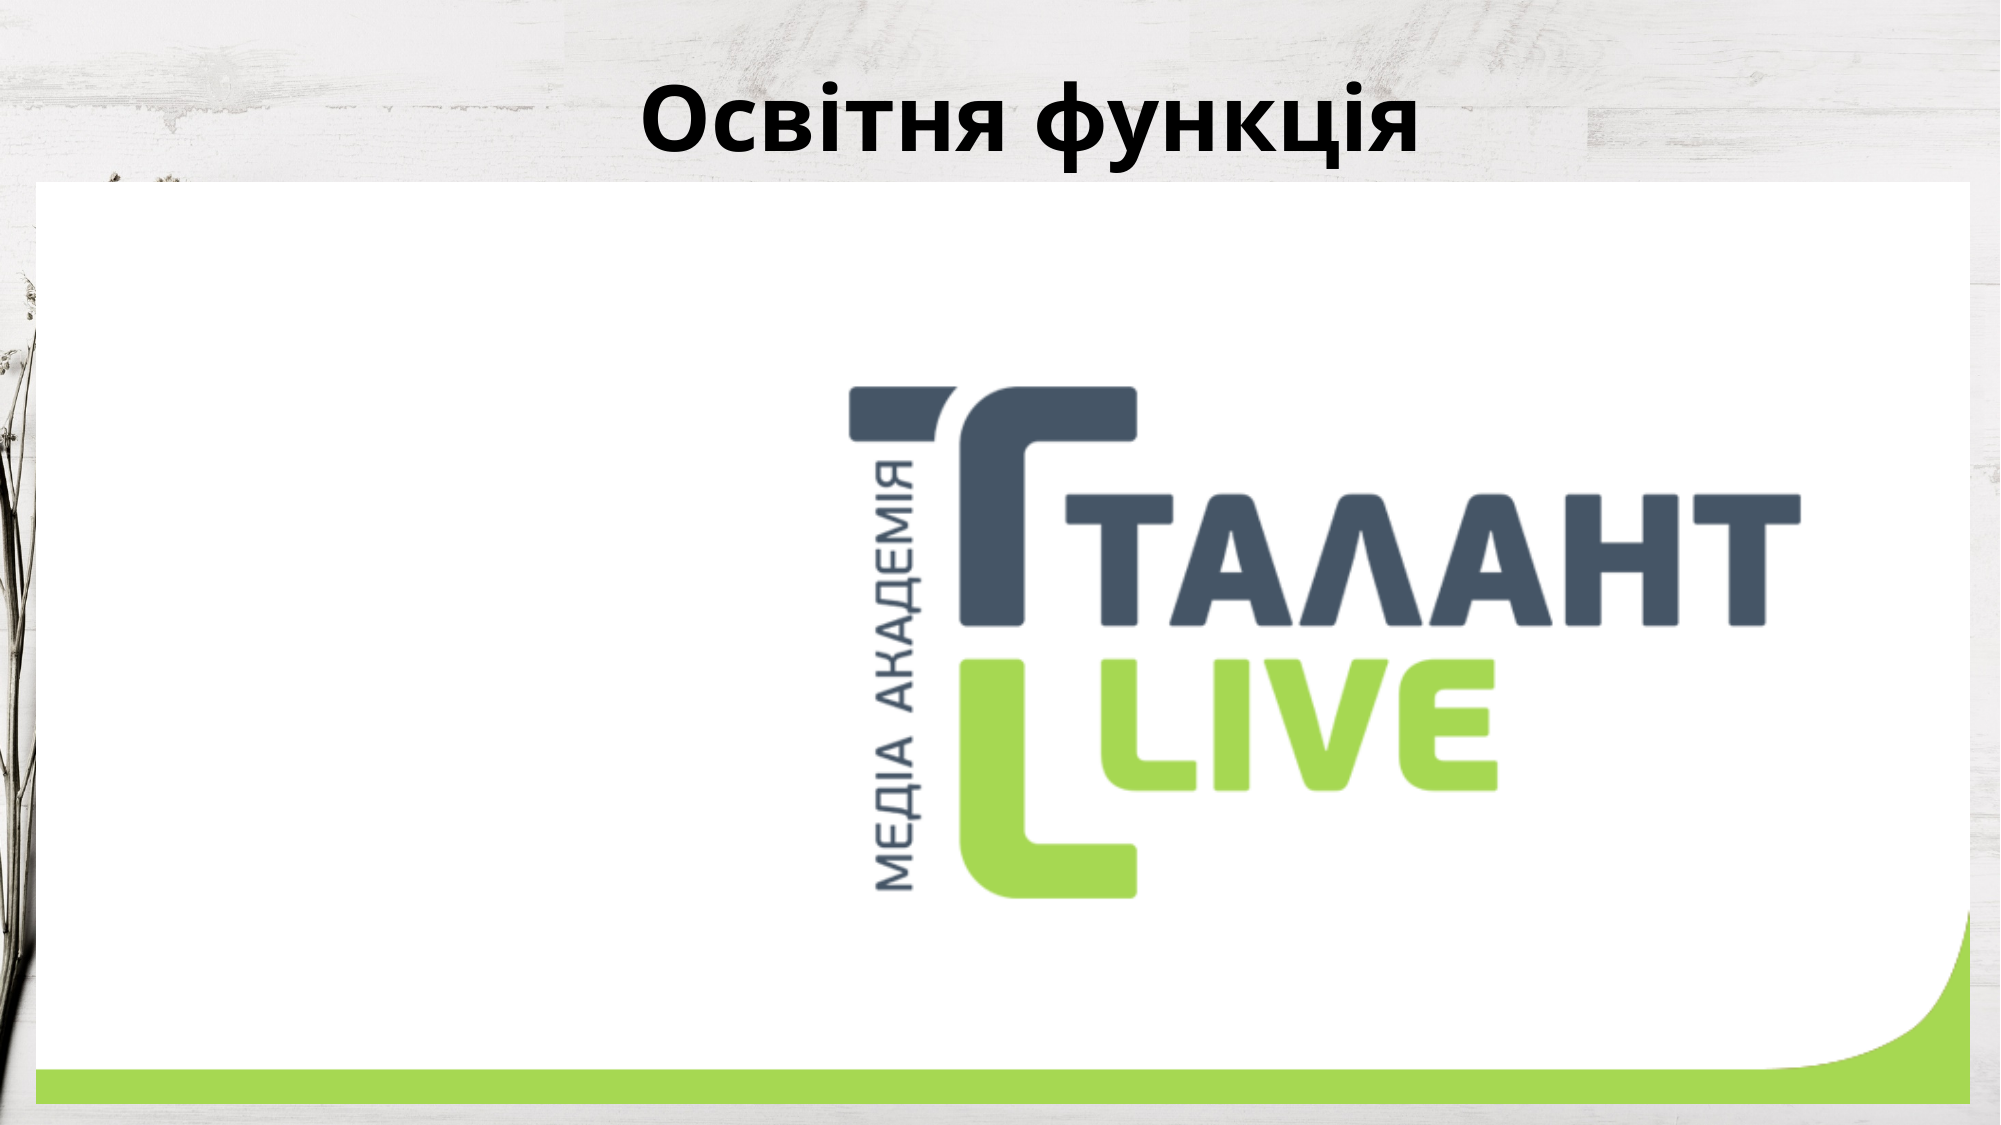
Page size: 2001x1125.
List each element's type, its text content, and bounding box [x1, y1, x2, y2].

picture [0, 0, 2000, 1125]
title Освітня функція [199, 59, 1863, 182]
